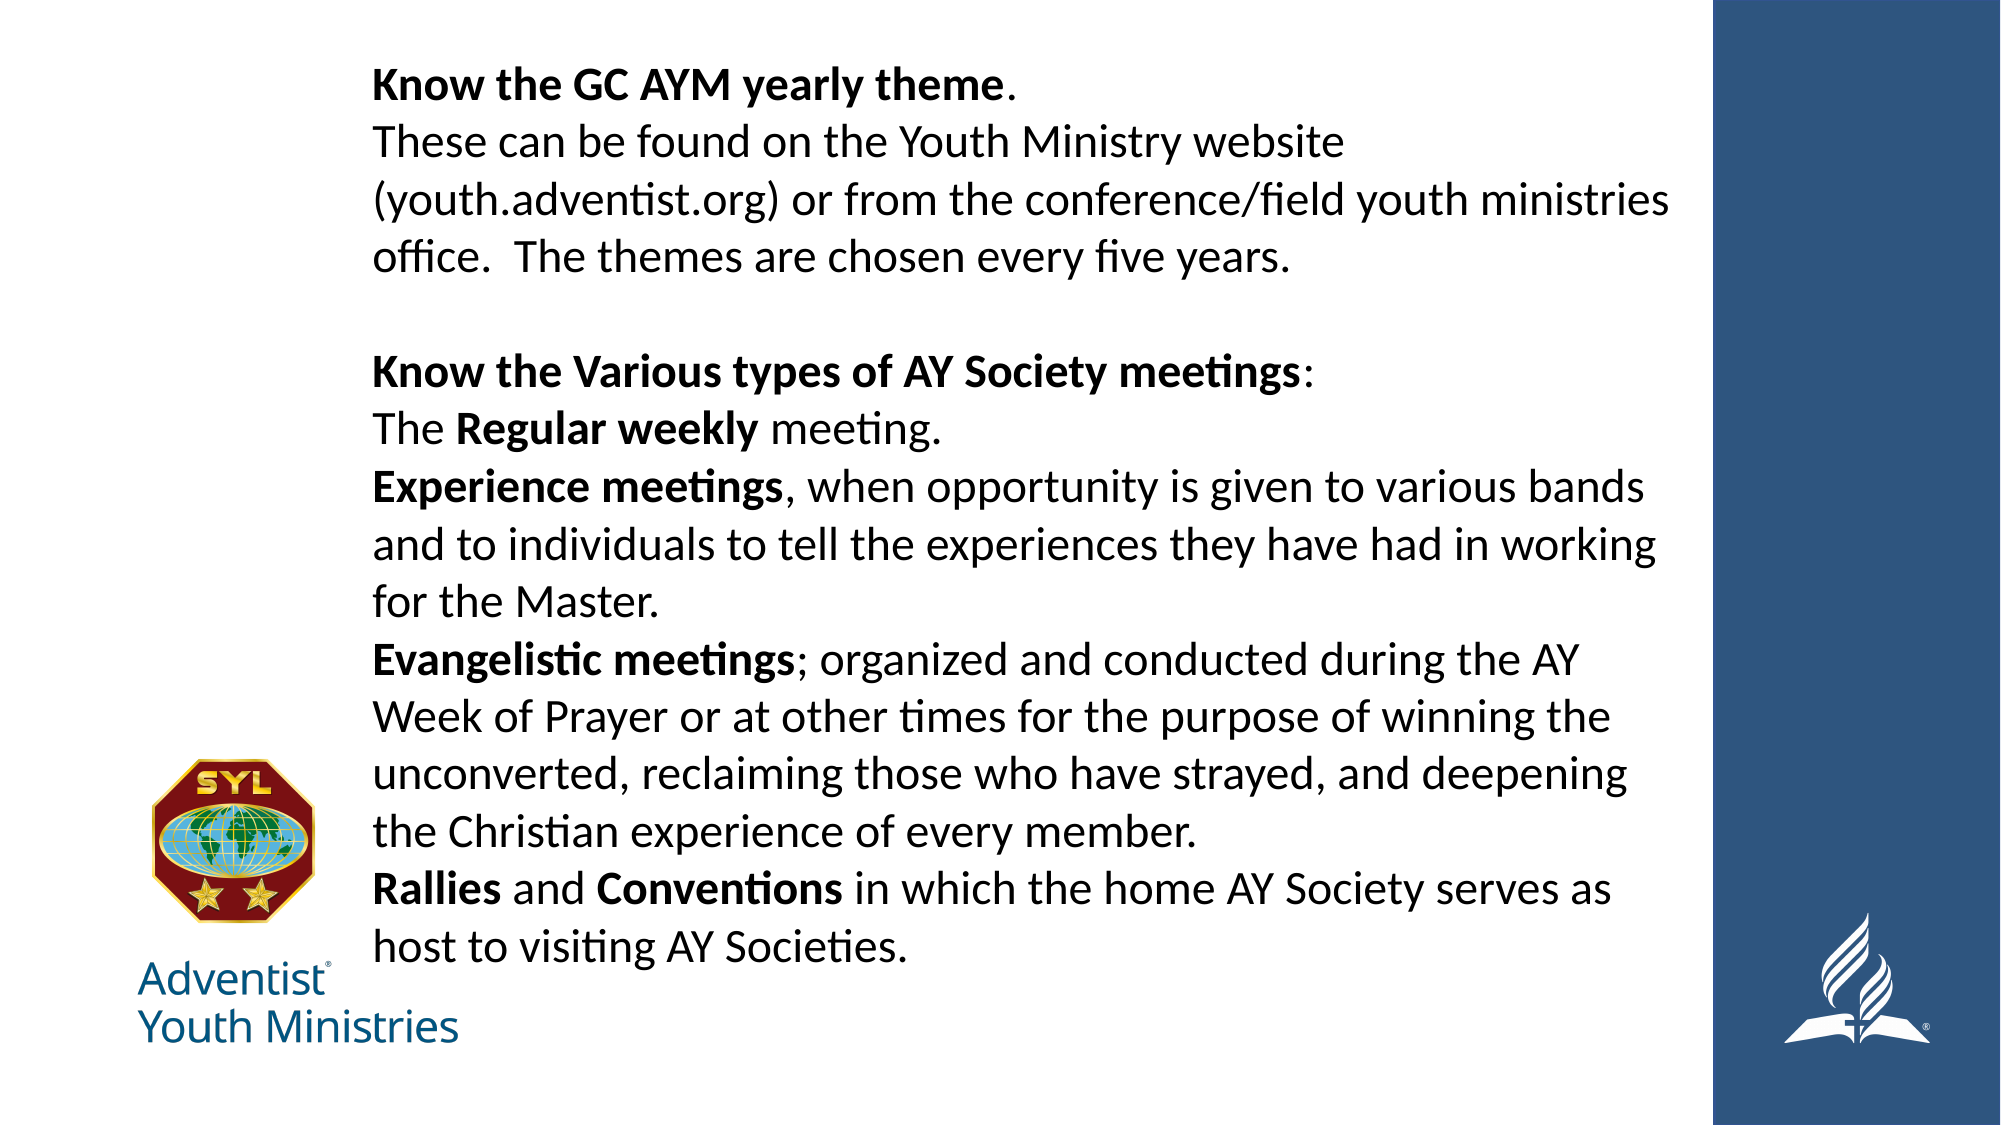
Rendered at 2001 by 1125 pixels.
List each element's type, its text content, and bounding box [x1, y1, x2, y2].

picture [1771, 892, 1943, 1064]
picture [109, 730, 489, 1064]
text_box Know the GC AYM yearly theme. These can be found on the Youth Ministry website (youth.adventist.org) or from the conference/field youth ministries office. The themes are chosen every five years. Know the Various types of AY Society meetings: The Regular weekly meeting. Experience meetings, when opportunity is given to various bands and to individuals to tell the experiences they have had in working for the Master. Evangelistic meetings; organized and conducted during the AY Week of Prayer or at other times for the purpose of winning the unconverted, reclaiming those who have strayed, and deepening the Christian experience of every member. Rallies and Conventions in which the home AY Society serves as host to visiting AY Societies. [357, 45, 1715, 980]
